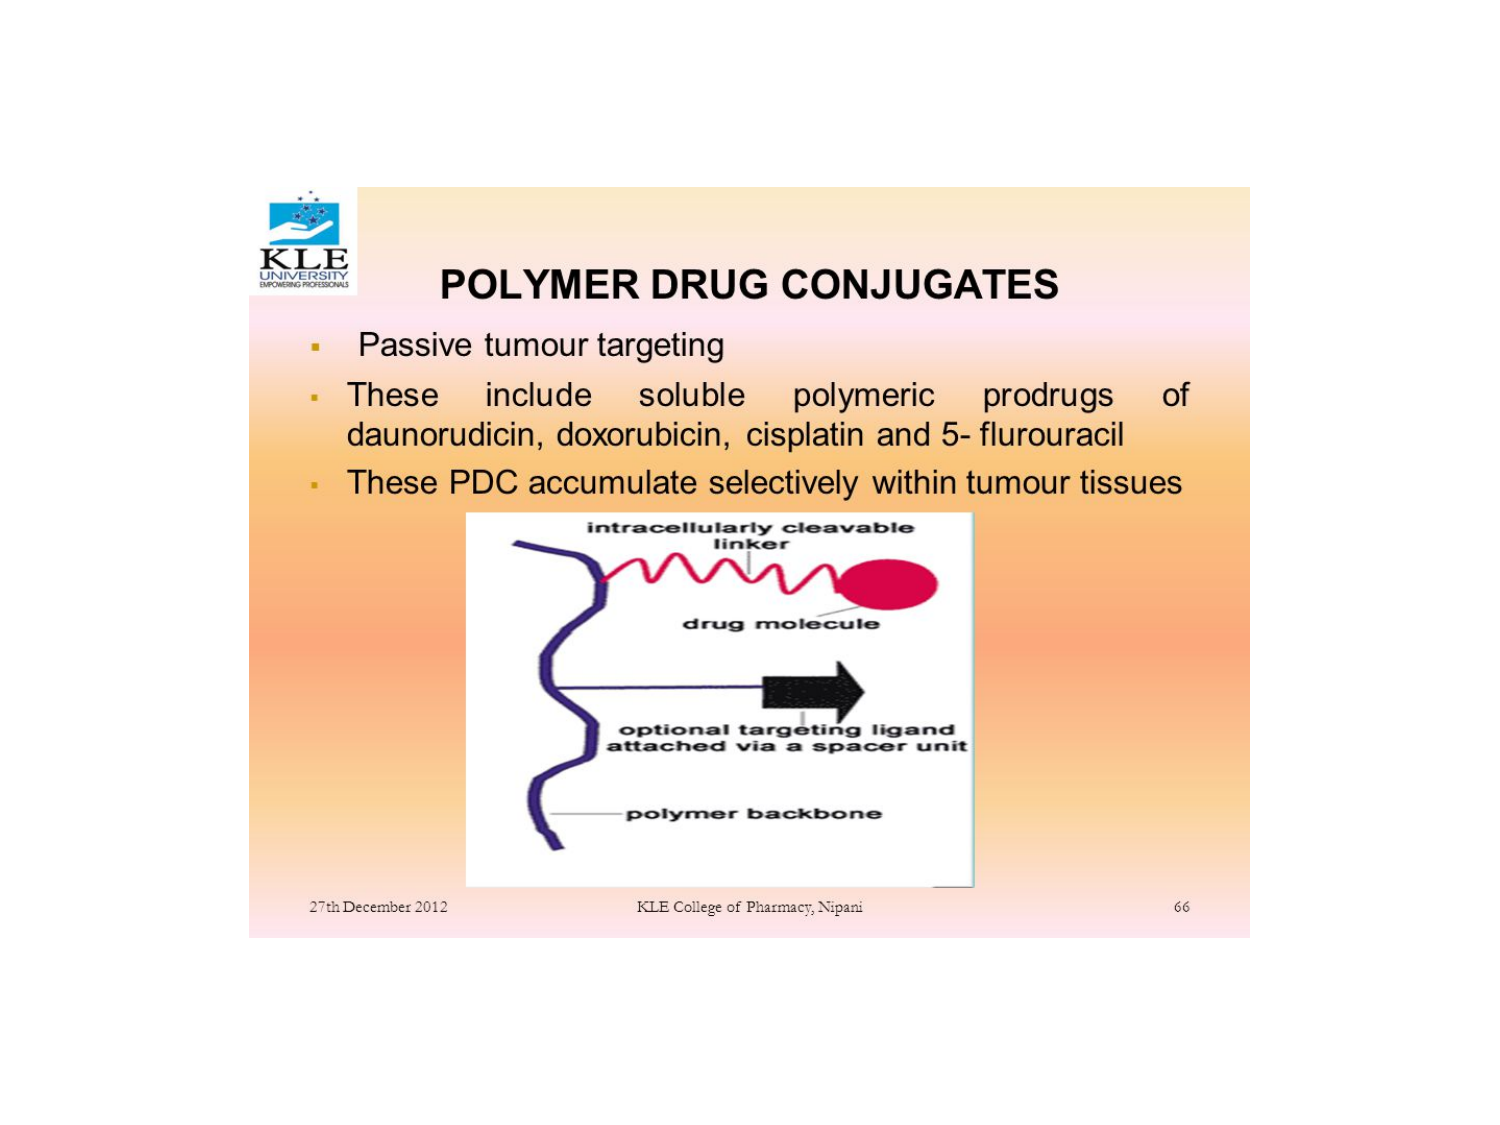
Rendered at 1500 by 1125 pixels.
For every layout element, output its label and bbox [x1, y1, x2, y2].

picture [249, 187, 1251, 938]
